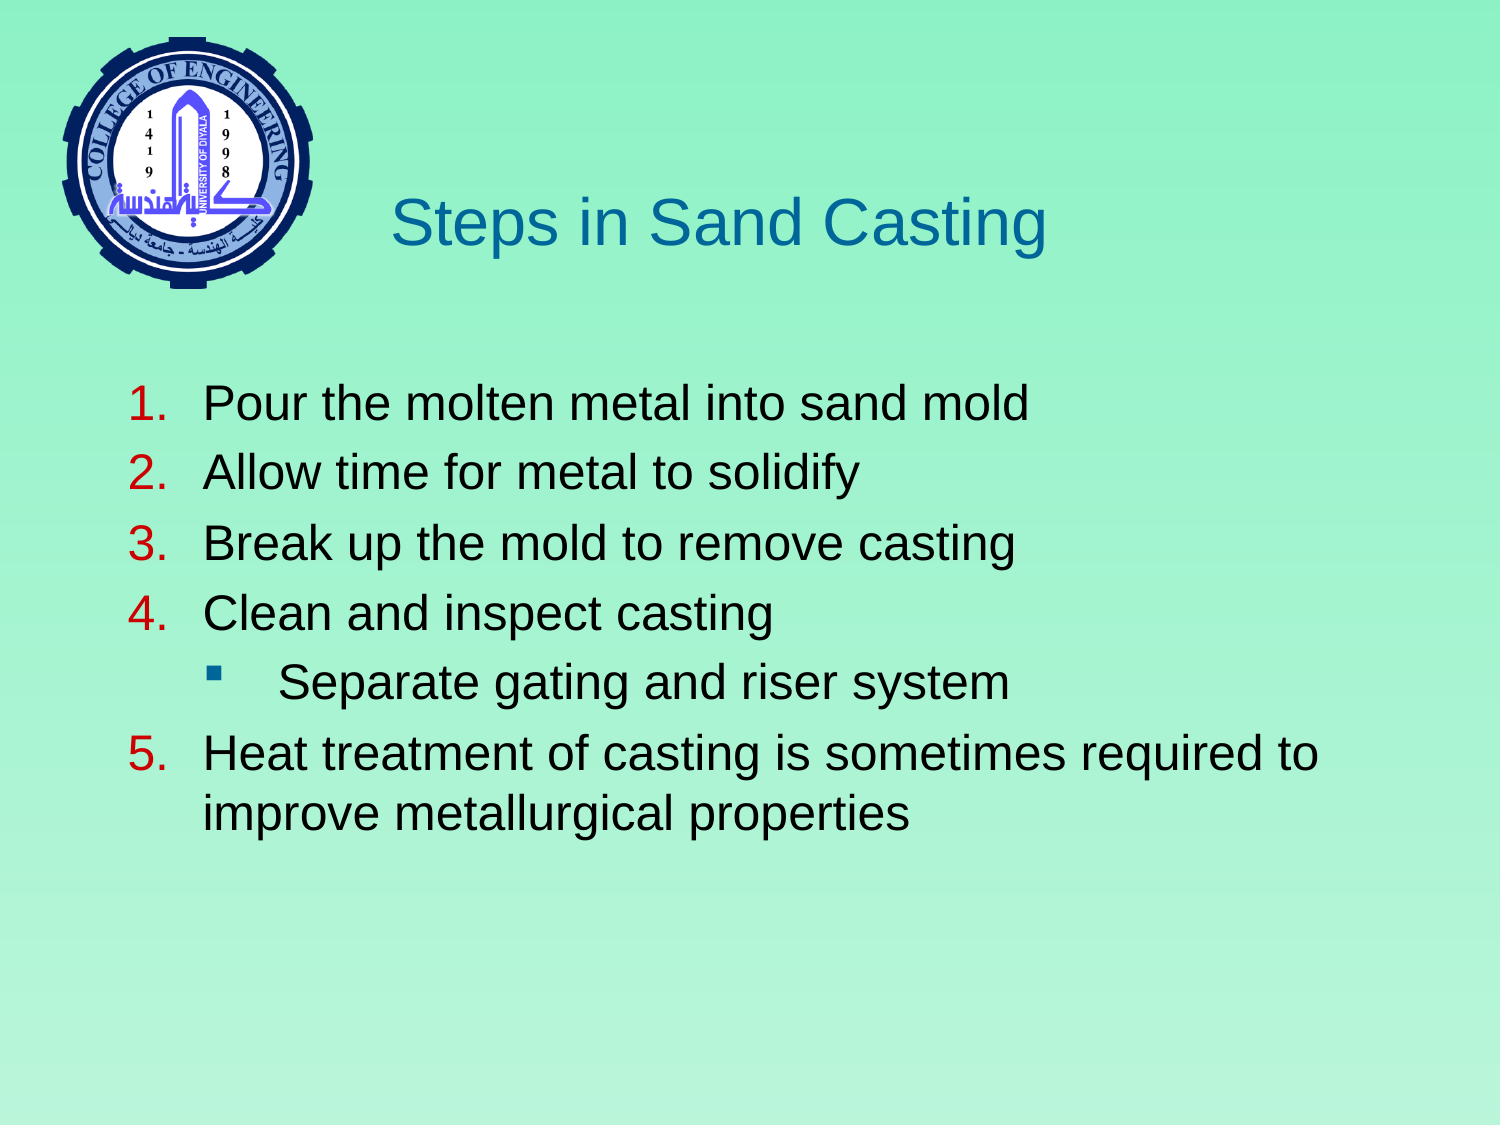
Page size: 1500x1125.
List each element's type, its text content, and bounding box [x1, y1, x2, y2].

title Steps in Sand Casting [374, 99, 1388, 338]
list Pour the molten metal into sand mold Allow time for metal to solidify Break up the mold to remove casting Clean and inspect casting Separate gating and riser system Heat treatment of casting is sometimes required to improve metallurgical properties [112, 362, 1388, 1001]
picture [62, 37, 313, 289]
